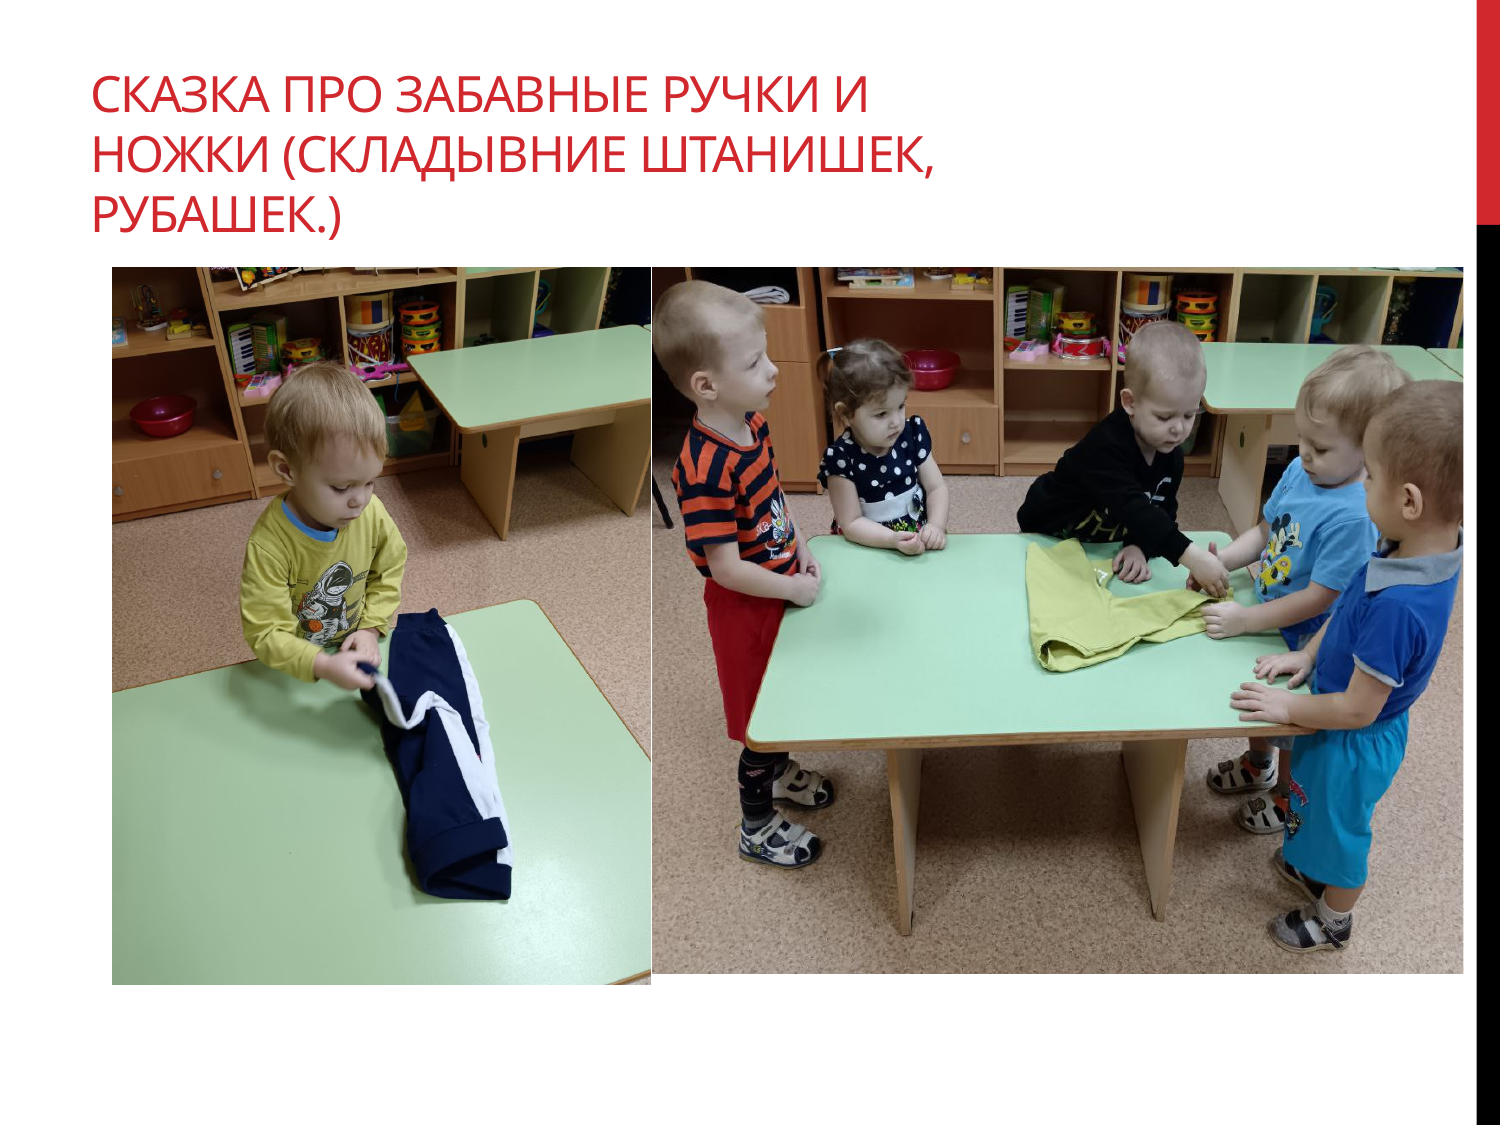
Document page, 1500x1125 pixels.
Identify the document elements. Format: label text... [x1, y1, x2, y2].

picture [651, 266, 1464, 975]
title СКАзКА про забавные ручки и ножки (складывние штанишек, рубашек.) [75, 25, 1025, 250]
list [111, 266, 651, 986]
